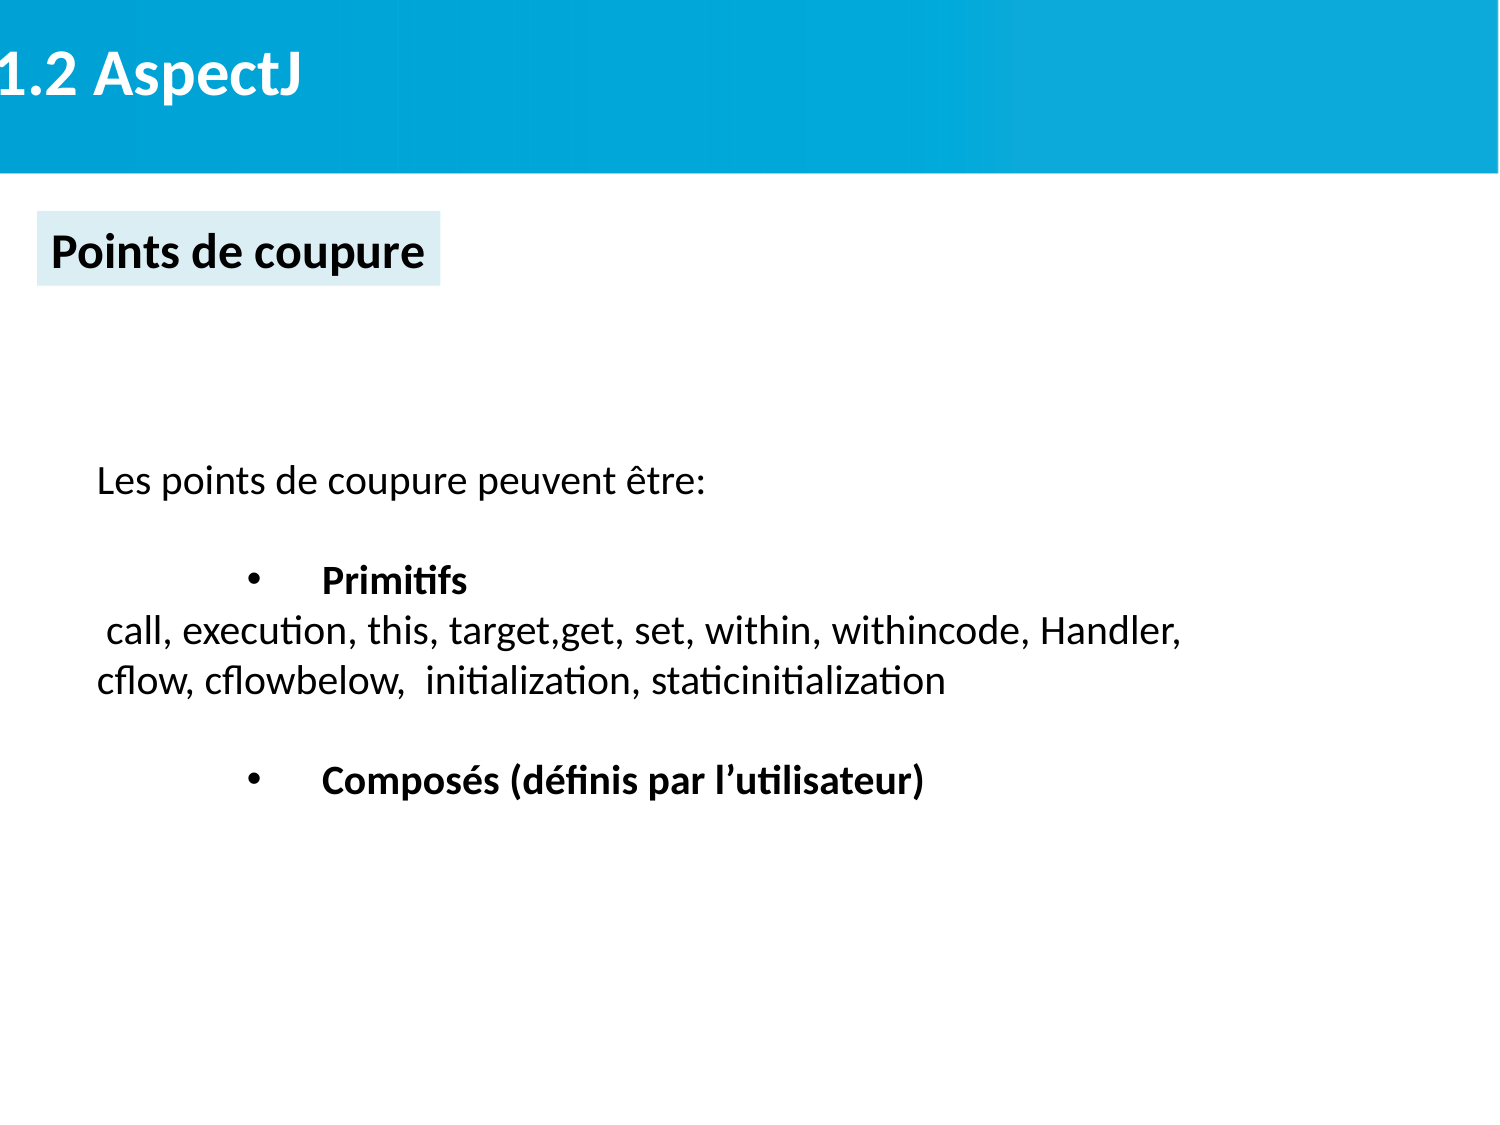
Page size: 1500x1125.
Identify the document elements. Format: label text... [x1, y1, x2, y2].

text_box Points de coupure [37, 210, 441, 286]
text_box 2.1.2 AspectJ [0, 21, 469, 116]
text_box Les points de coupure peuvent être: Primitifs call, execution, this, target,get, set, within, withincode, Handler, cflow, cflowbelow, initialization, staticinitialization Composés (définis par l’utilisateur) [82, 445, 1289, 811]
picture [0, 0, 1500, 1125]
